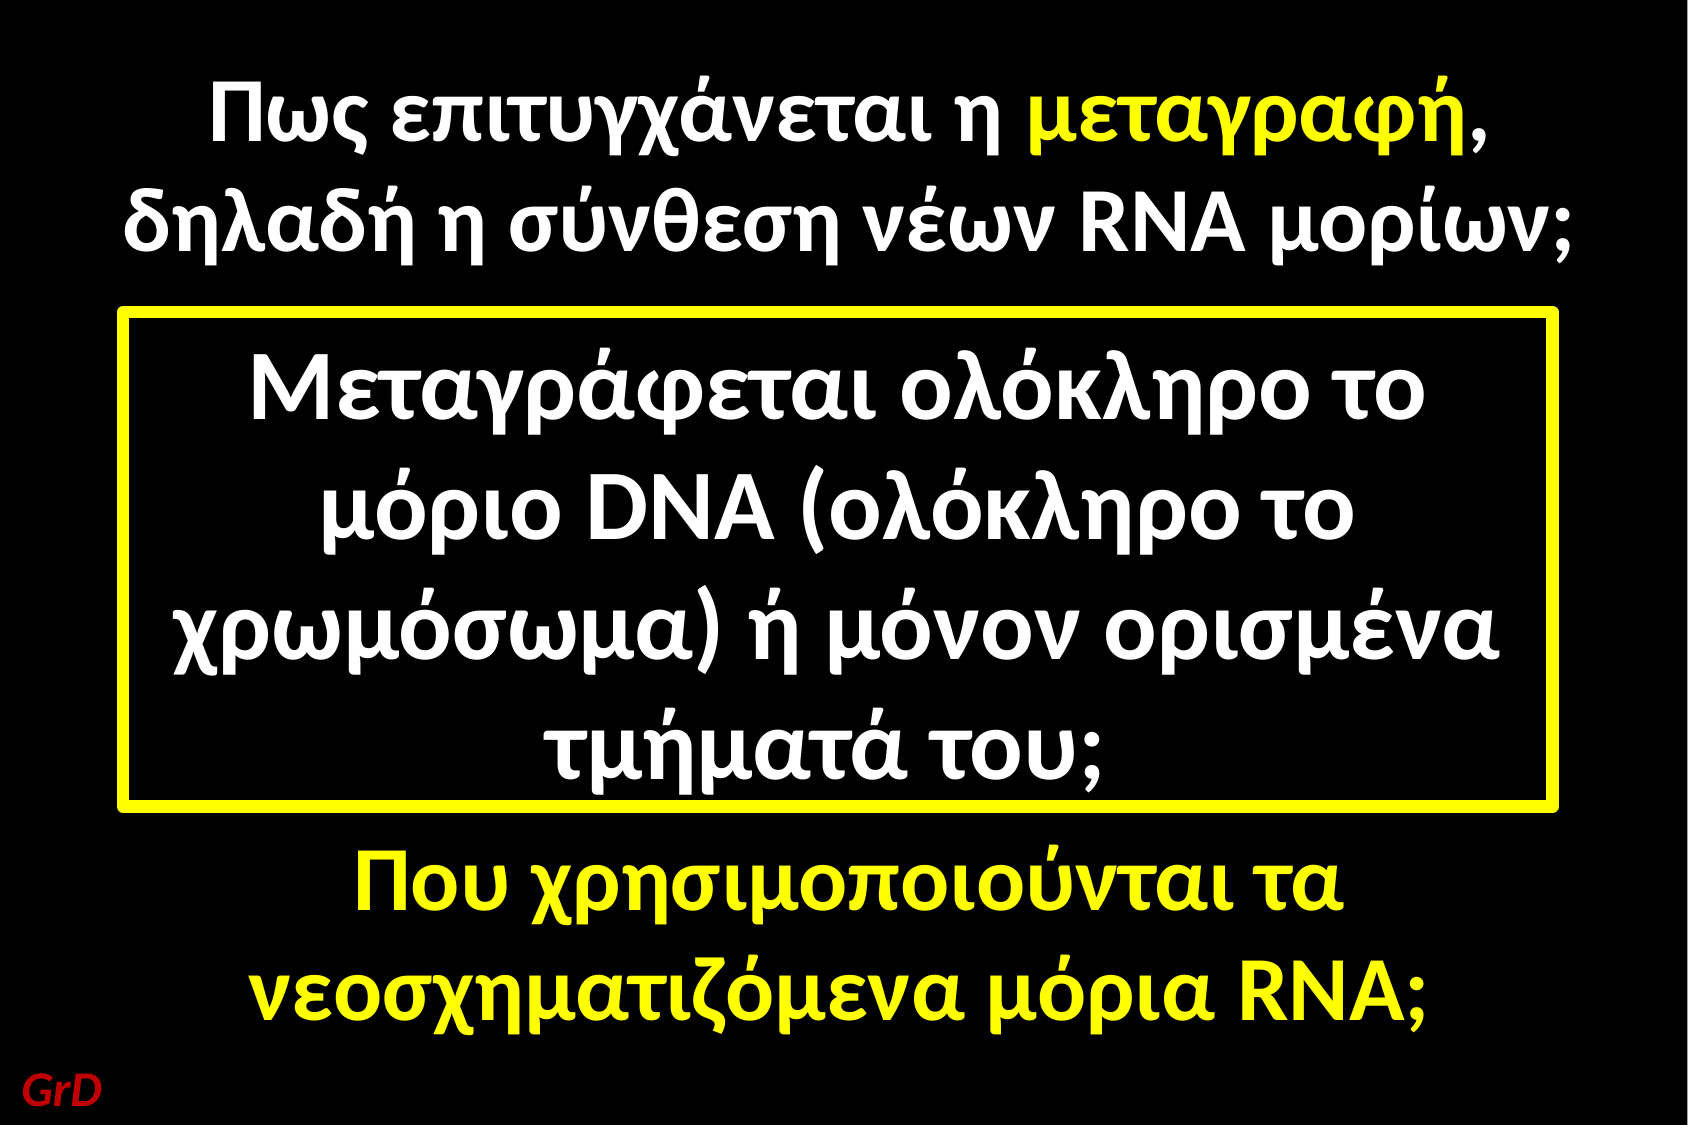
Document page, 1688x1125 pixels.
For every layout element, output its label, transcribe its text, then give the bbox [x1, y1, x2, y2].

text_box GrD [0, 1049, 124, 1125]
text_box Μεταγράφεται ολόκληρο το μόριο DNA (ολόκληρο το χρωμόσωμα) ή μόνον ορισμένα τμήματά του; [123, 312, 1553, 807]
text_box Πως επιτυγχάνεται η μεταγραφή, δηλαδή η σύνθεση νέων RNA μορίων; [105, 42, 1594, 278]
text_box Που χρησιμοποιούνται τα νεοσχηματιζόμενα μόρια RNA; [23, 811, 1676, 1047]
